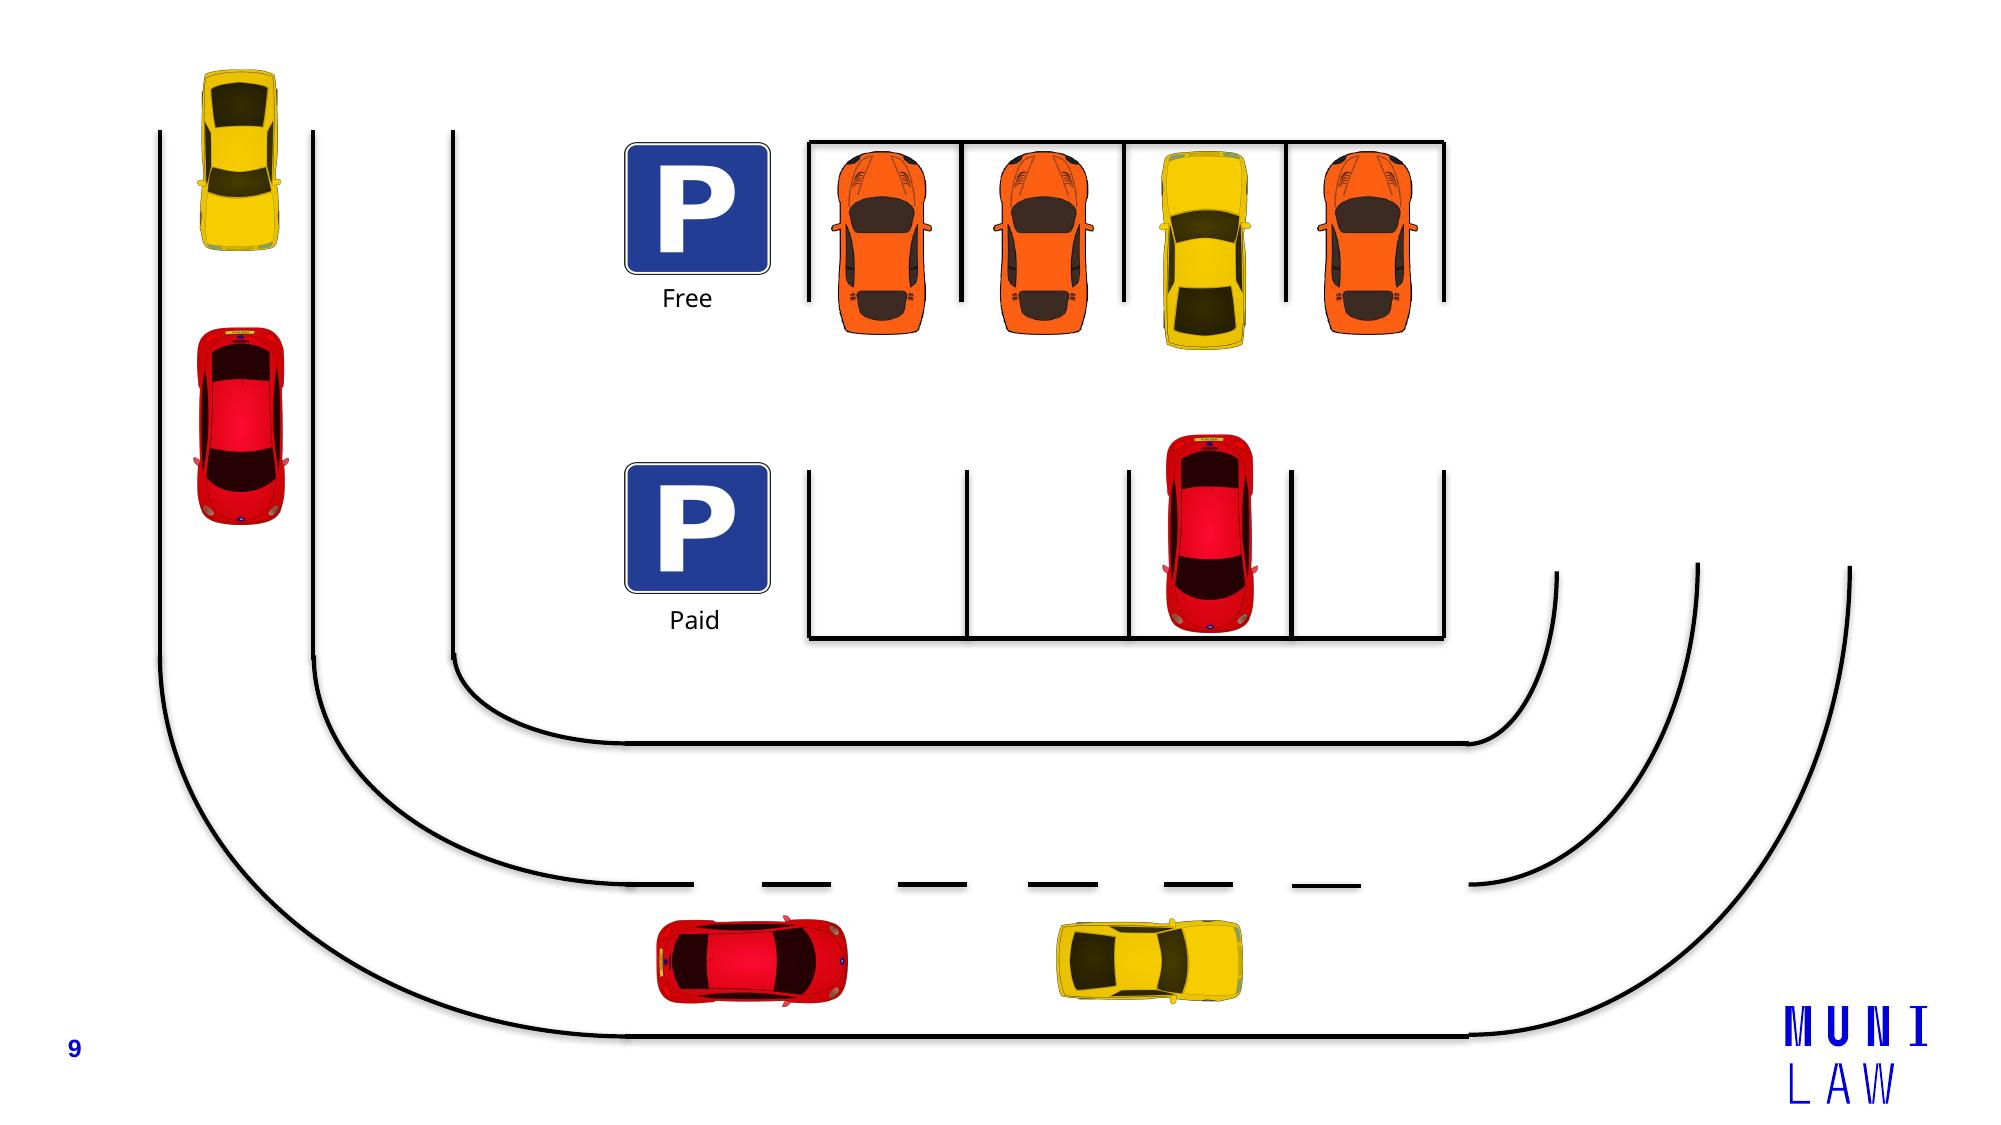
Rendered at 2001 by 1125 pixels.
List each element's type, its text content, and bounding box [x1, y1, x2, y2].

picture [1154, 151, 1255, 350]
picture [191, 327, 291, 525]
picture [193, 69, 285, 251]
picture [1102, 867, 1243, 1054]
picture [1160, 434, 1260, 633]
text_box [157, 655, 629, 1039]
text_box [311, 655, 636, 887]
slide_number 9 [67, 1021, 119, 1063]
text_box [624, 141, 1445, 643]
text_box [453, 652, 628, 746]
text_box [999, 184, 1938, 948]
picture [657, 865, 848, 1057]
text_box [899, 467, 1194, 1125]
